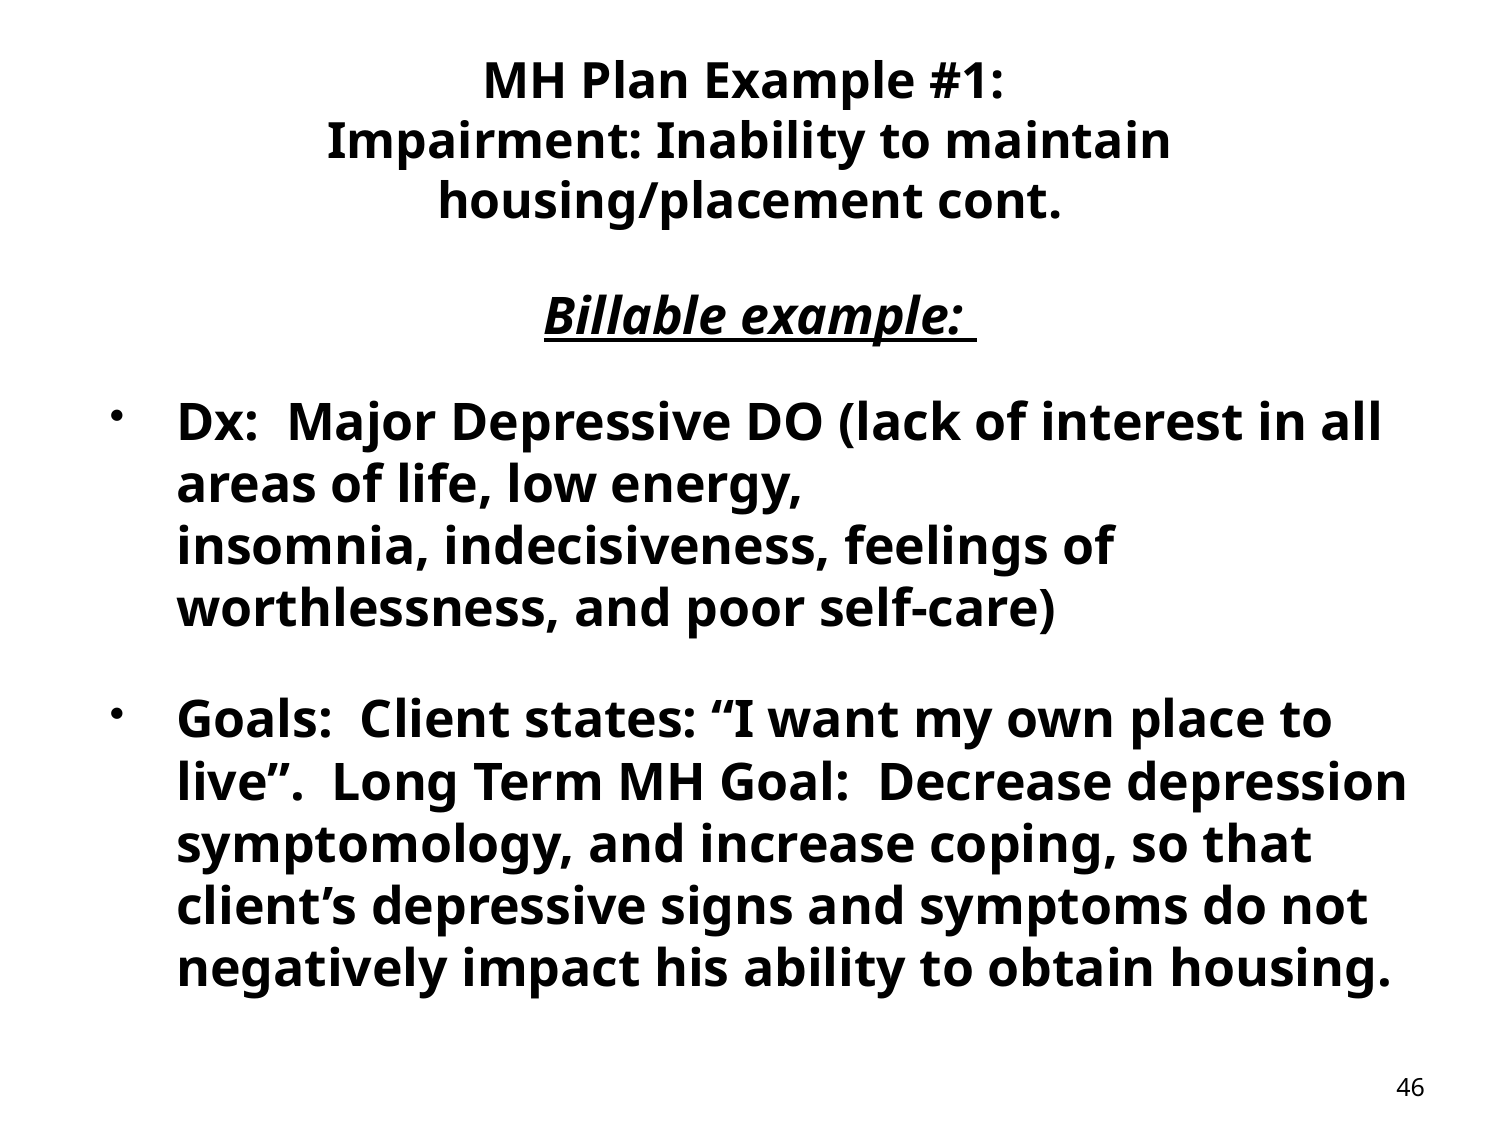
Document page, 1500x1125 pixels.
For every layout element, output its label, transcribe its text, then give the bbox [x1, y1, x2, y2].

slide_number 46 [1299, 1052, 1425, 1113]
title MH Plan Example #1: Impairment: Inability to maintain housing/placement cont. [75, 45, 1425, 233]
list Billable example: Dx: Major Depressive DO (lack of interest in all areas of life, low energy, insomnia, indecisiveness, feelings of worthlessness, and poor self-care) Goals: Client states: “I want my own place to live”. Long Term MH Goal: Decrease depression symptomology, and increase coping, so that client’s depressive signs and symptoms do not negatively impact his ability to obtain housing. [75, 275, 1425, 1035]
